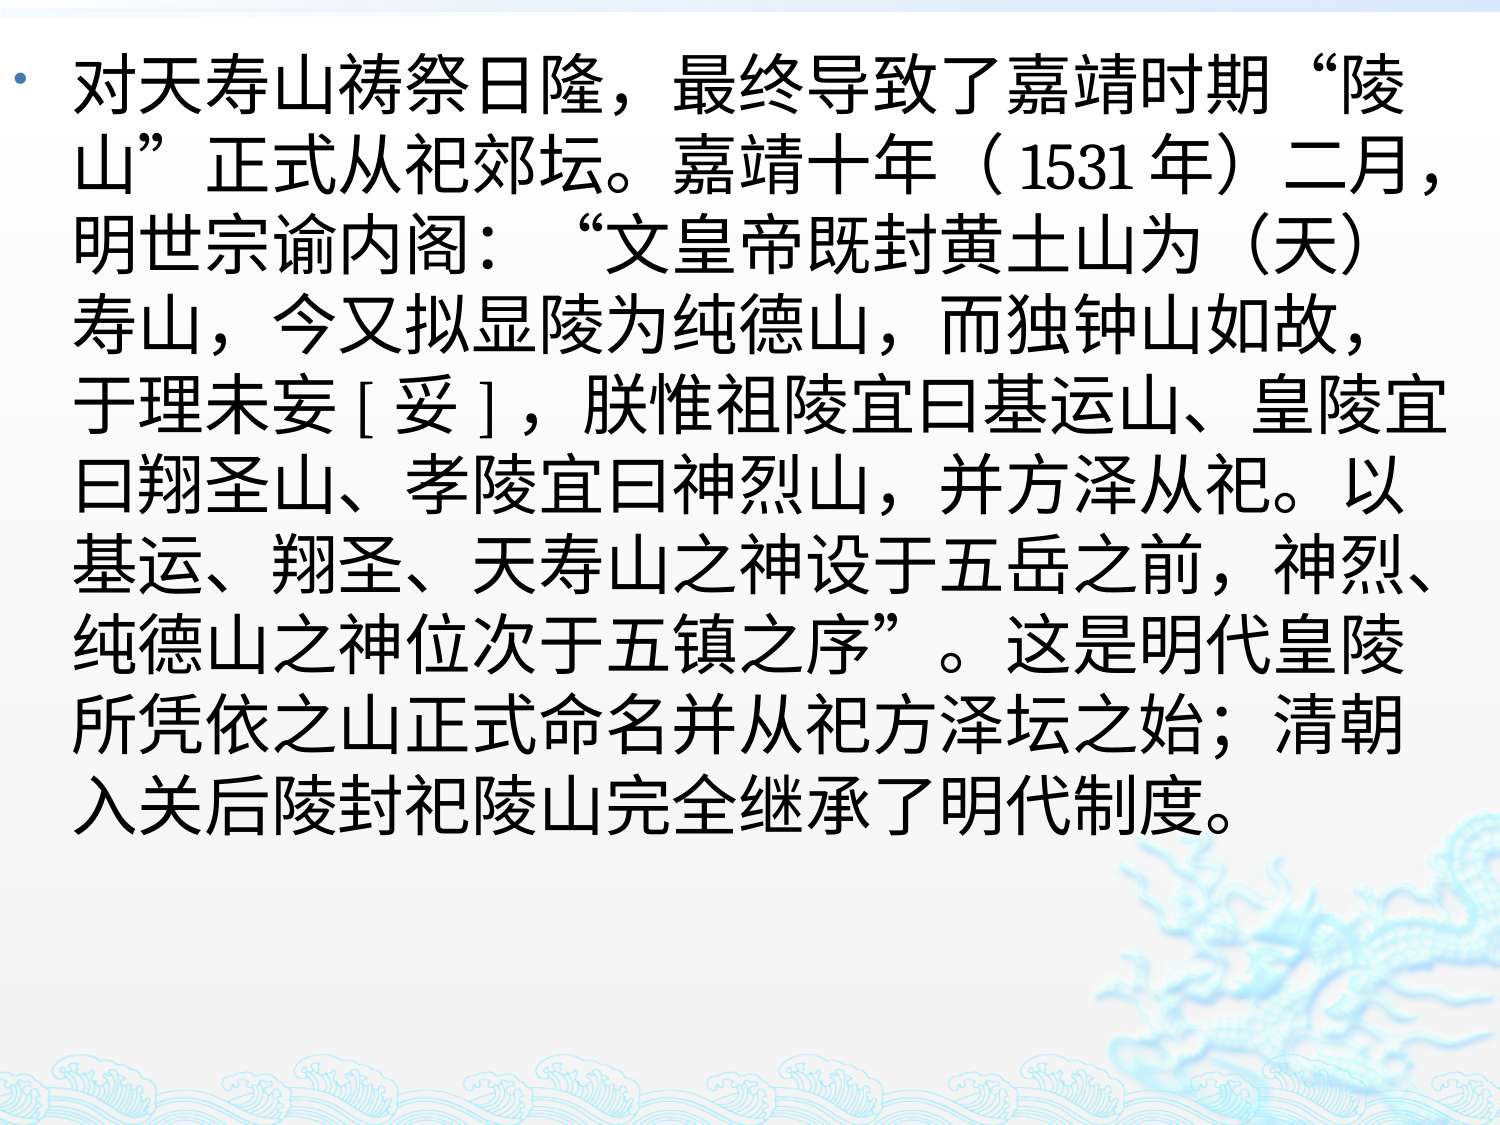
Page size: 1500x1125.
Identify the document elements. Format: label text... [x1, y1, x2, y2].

list 对天寿山祷祭日隆，最终导致了嘉靖时期“陵山”正式从祀郊坛。嘉靖十年（1531年）二月，明世宗谕内阁：“文皇帝既封黄土山为（天）寿山，今又拟显陵为纯德山，而独钟山如故，于理未妄[妥]，朕惟祖陵宜曰基运山、皇陵宜曰翔圣山、孝陵宜曰神烈山，并方泽从祀。以基运、翔圣、天寿山之神设于五岳之前，神烈、纯德山之神位次于五镇之序”。这是明代皇陵所凭依之山正式命名并从祀方泽坛之始；清朝入关后陵封祀陵山完全继承了明代制度。 [0, 35, 1465, 1005]
